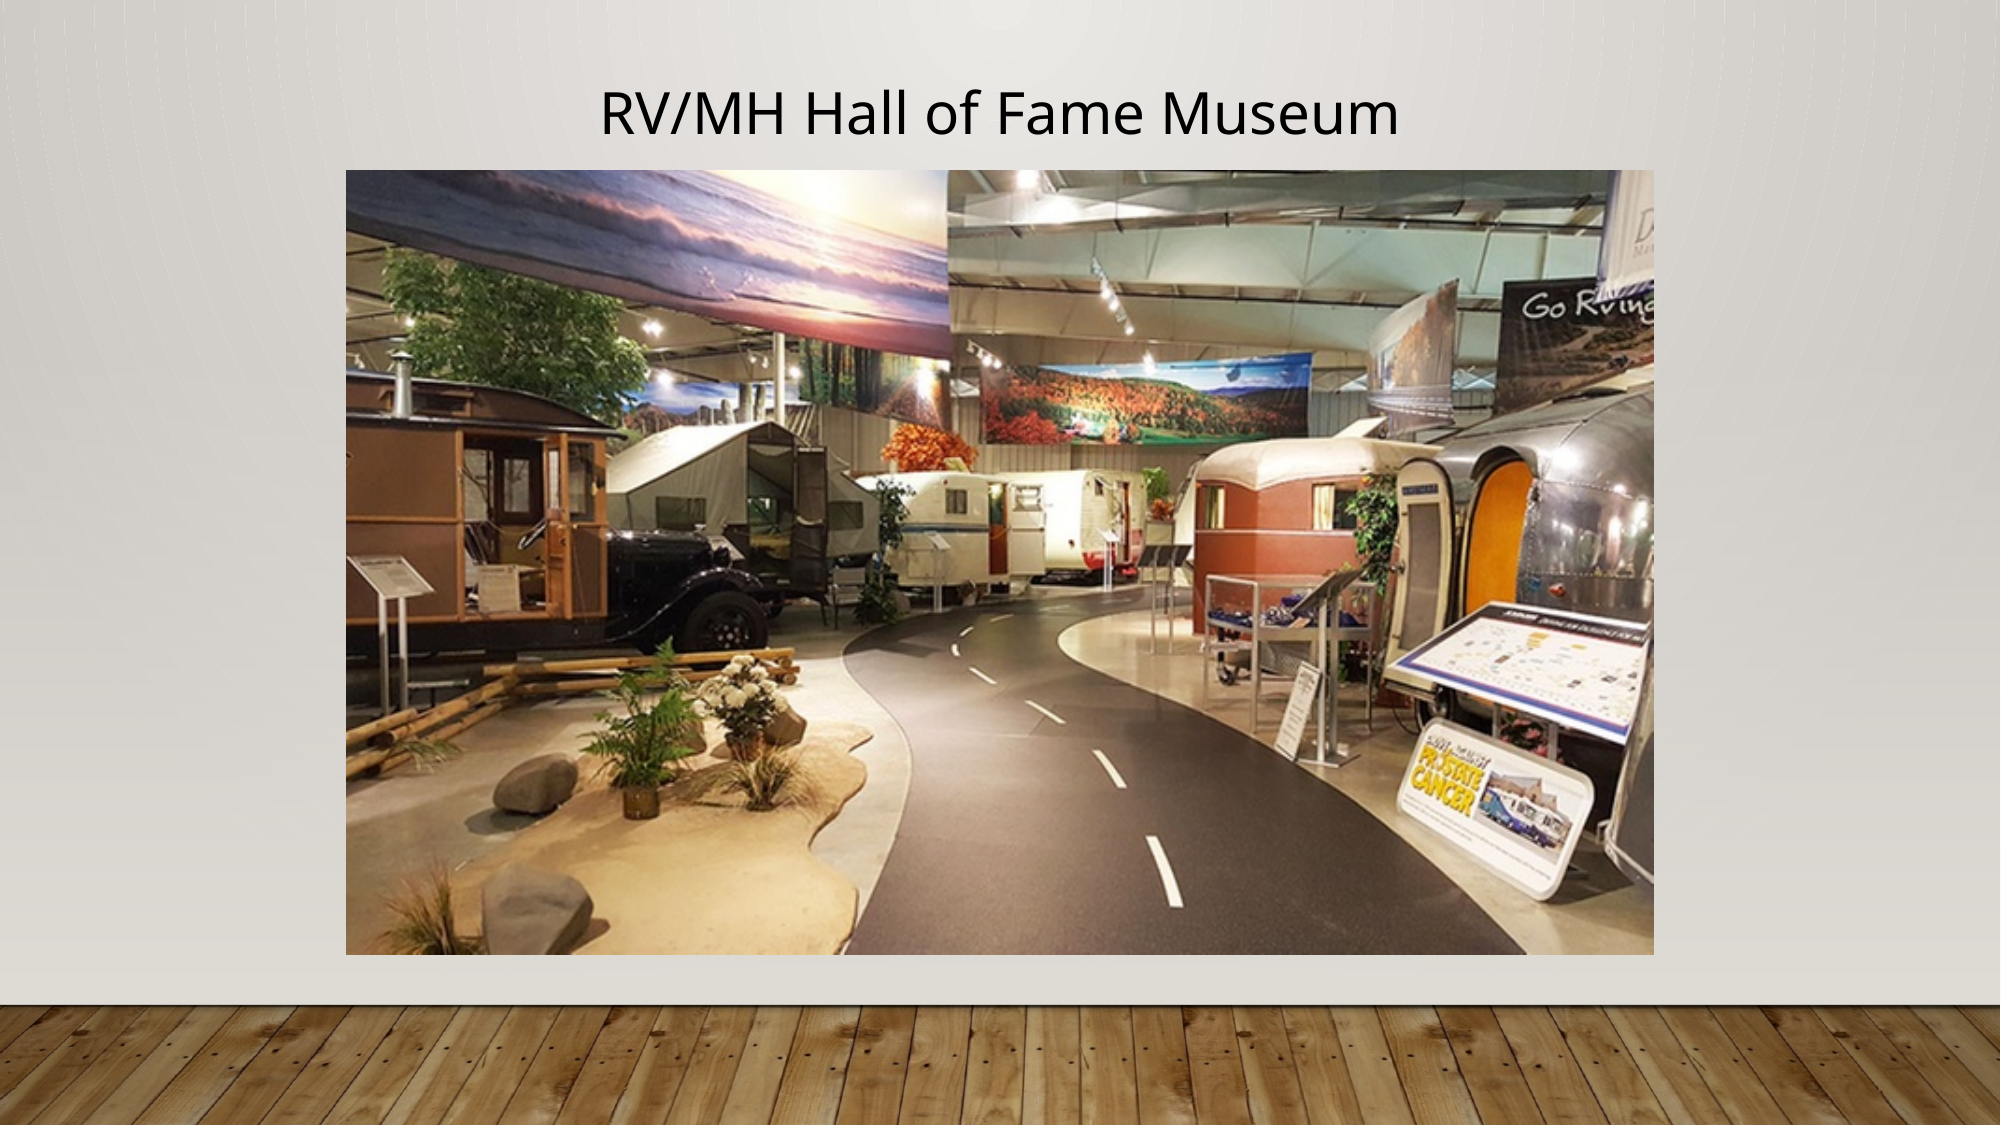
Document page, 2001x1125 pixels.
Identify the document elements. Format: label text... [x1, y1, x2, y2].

picture [0, 1005, 2000, 1125]
text_box RV/MH Hall of Fame Museum [547, 68, 1453, 154]
picture [345, 169, 1654, 956]
